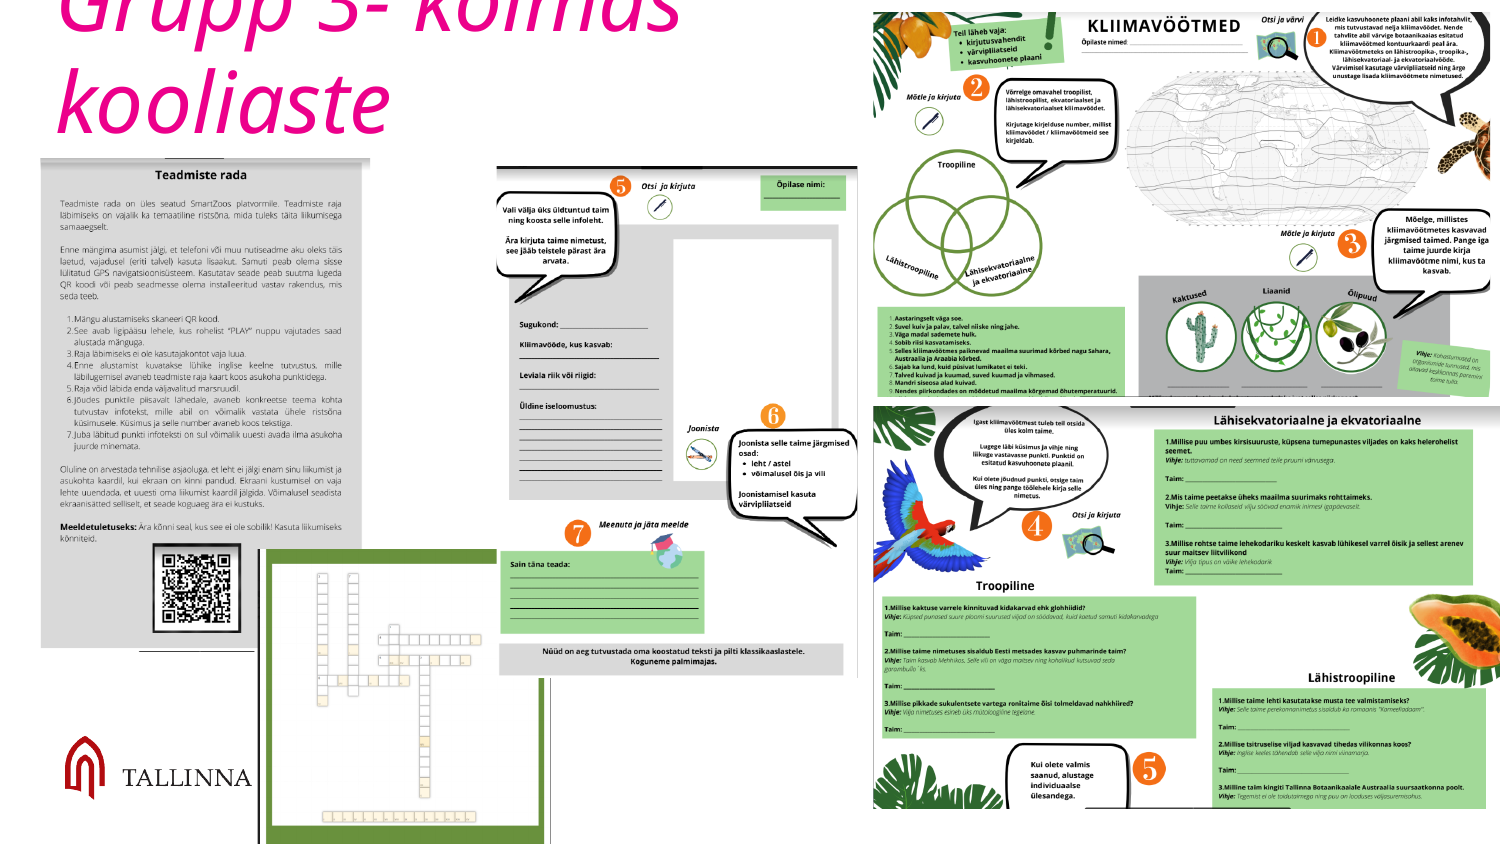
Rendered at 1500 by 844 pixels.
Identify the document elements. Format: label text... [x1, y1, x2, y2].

picture [40, 158, 858, 844]
title Grupp 3- kolmas kooliaste [40, 0, 812, 159]
picture [873, 12, 1491, 397]
picture [873, 406, 1500, 809]
